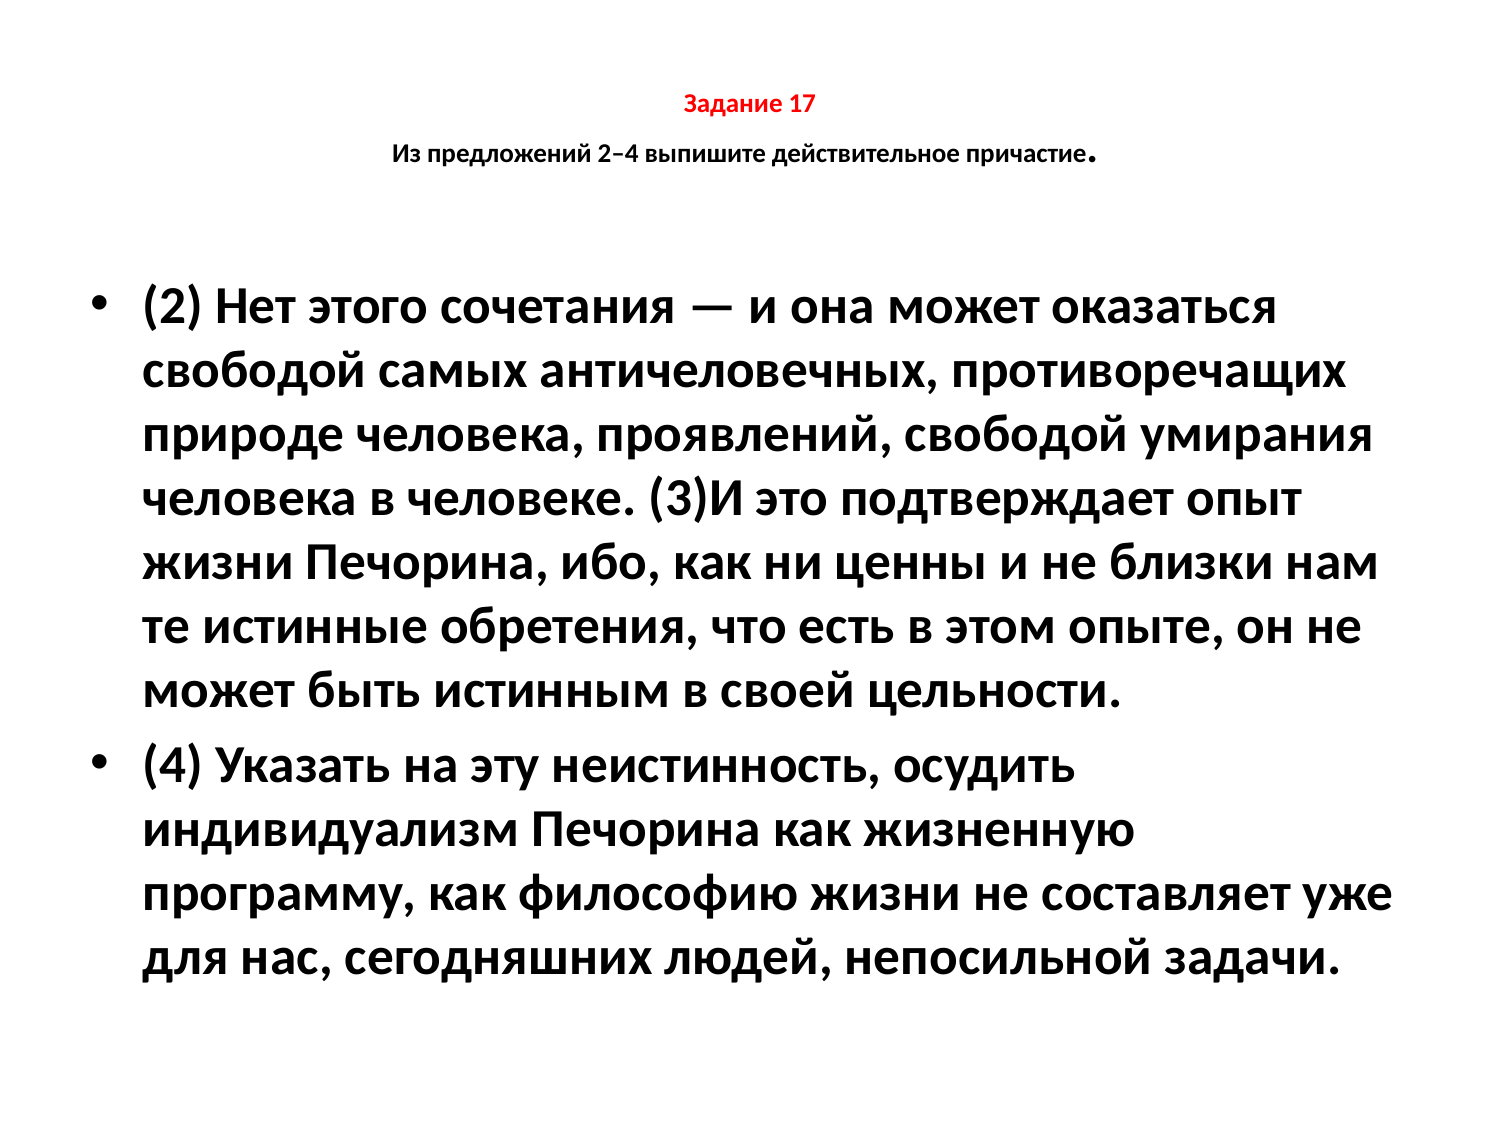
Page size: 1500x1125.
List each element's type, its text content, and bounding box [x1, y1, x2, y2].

list (2) Нет этого сочетания — и она может оказаться свободой самых античеловечных, противоречащих природе человека, проявлений, свободой умирания человека в человеке. (3)И это подтверждает опыт жизни Печорина, ибо, как ни ценны и не близки нам те истинные обретения, что есть в этом опыте, он не может быть истинным в своей цельности. (4) Указать на эту неистинность, осудить индивидуализм Печорина как жизненную программу, как философию жизни не составляет уже для нас, сегодняшних людей, непосильной задачи. [75, 262, 1425, 1005]
title Задание 17 Из предложений 2–4 выпишите действительное причастие. [75, 45, 1425, 233]
